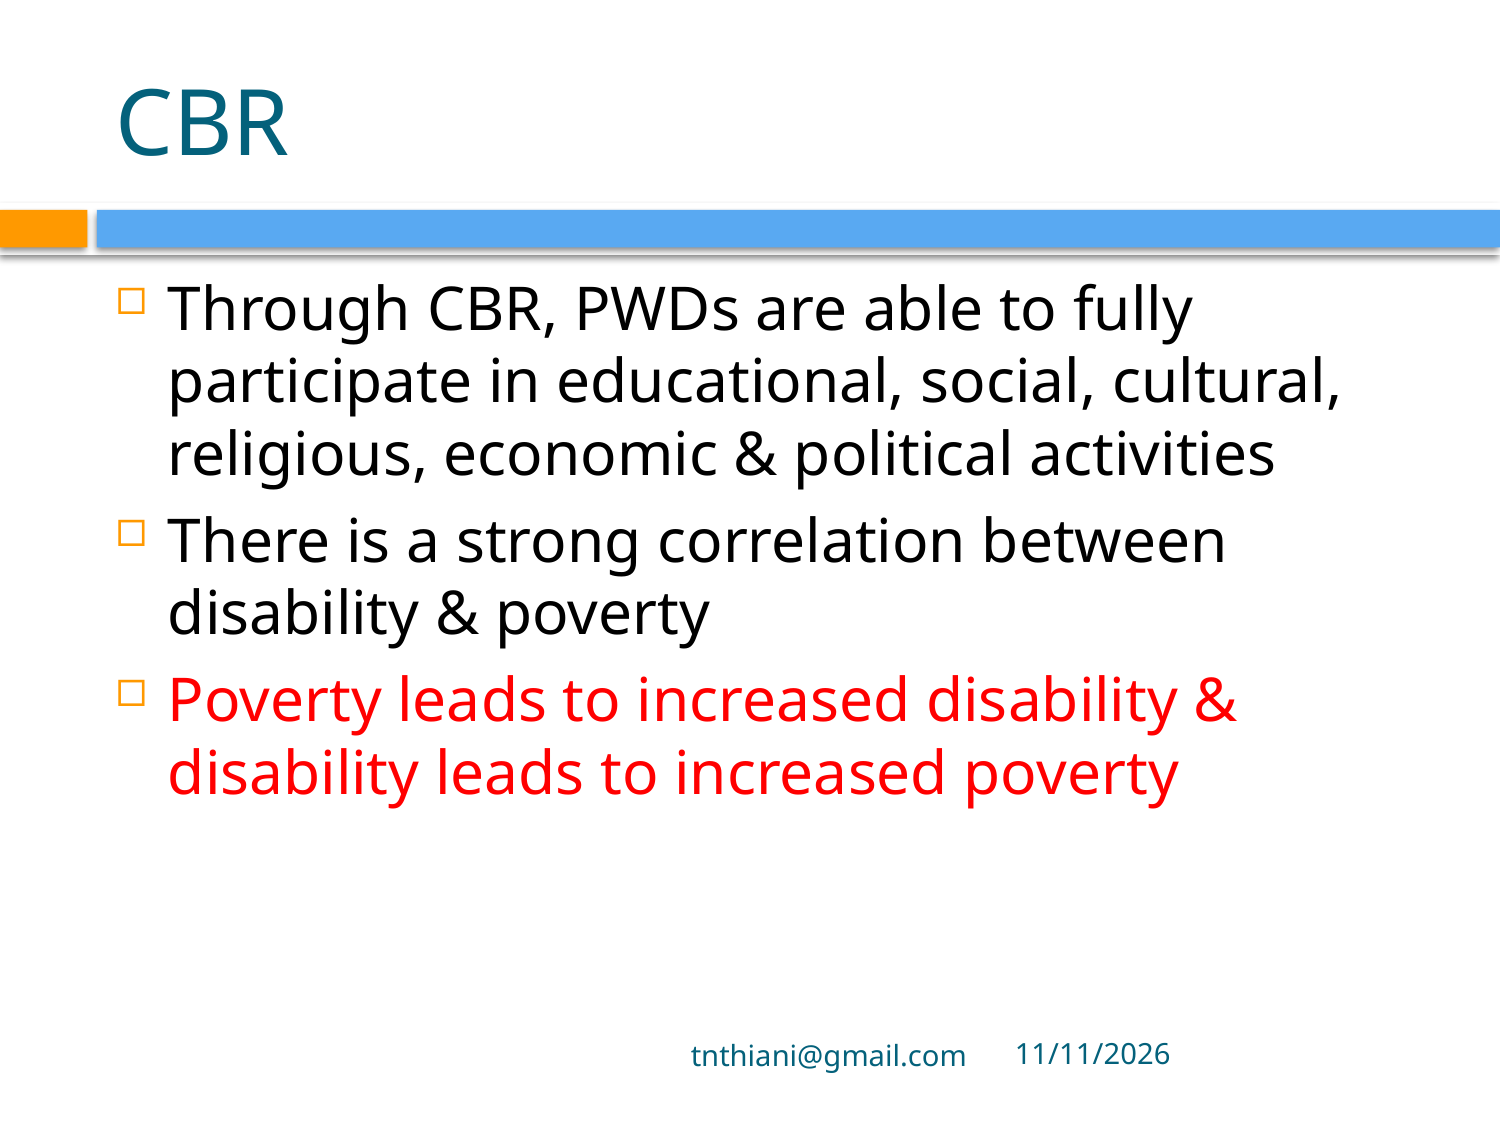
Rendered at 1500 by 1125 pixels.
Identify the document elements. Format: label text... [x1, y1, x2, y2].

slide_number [999, 1025, 1438, 1085]
list Through CBR, PWDs are able to fully participate in educational, social, cultural, religious, economic & political activities There is a strong correlation between disability & poverty Poverty leads to increased disability & disability leads to increased poverty [100, 262, 1439, 1001]
title CBR [100, 37, 1439, 201]
footer tnthiani@gmail.com [99, 1025, 990, 1085]
